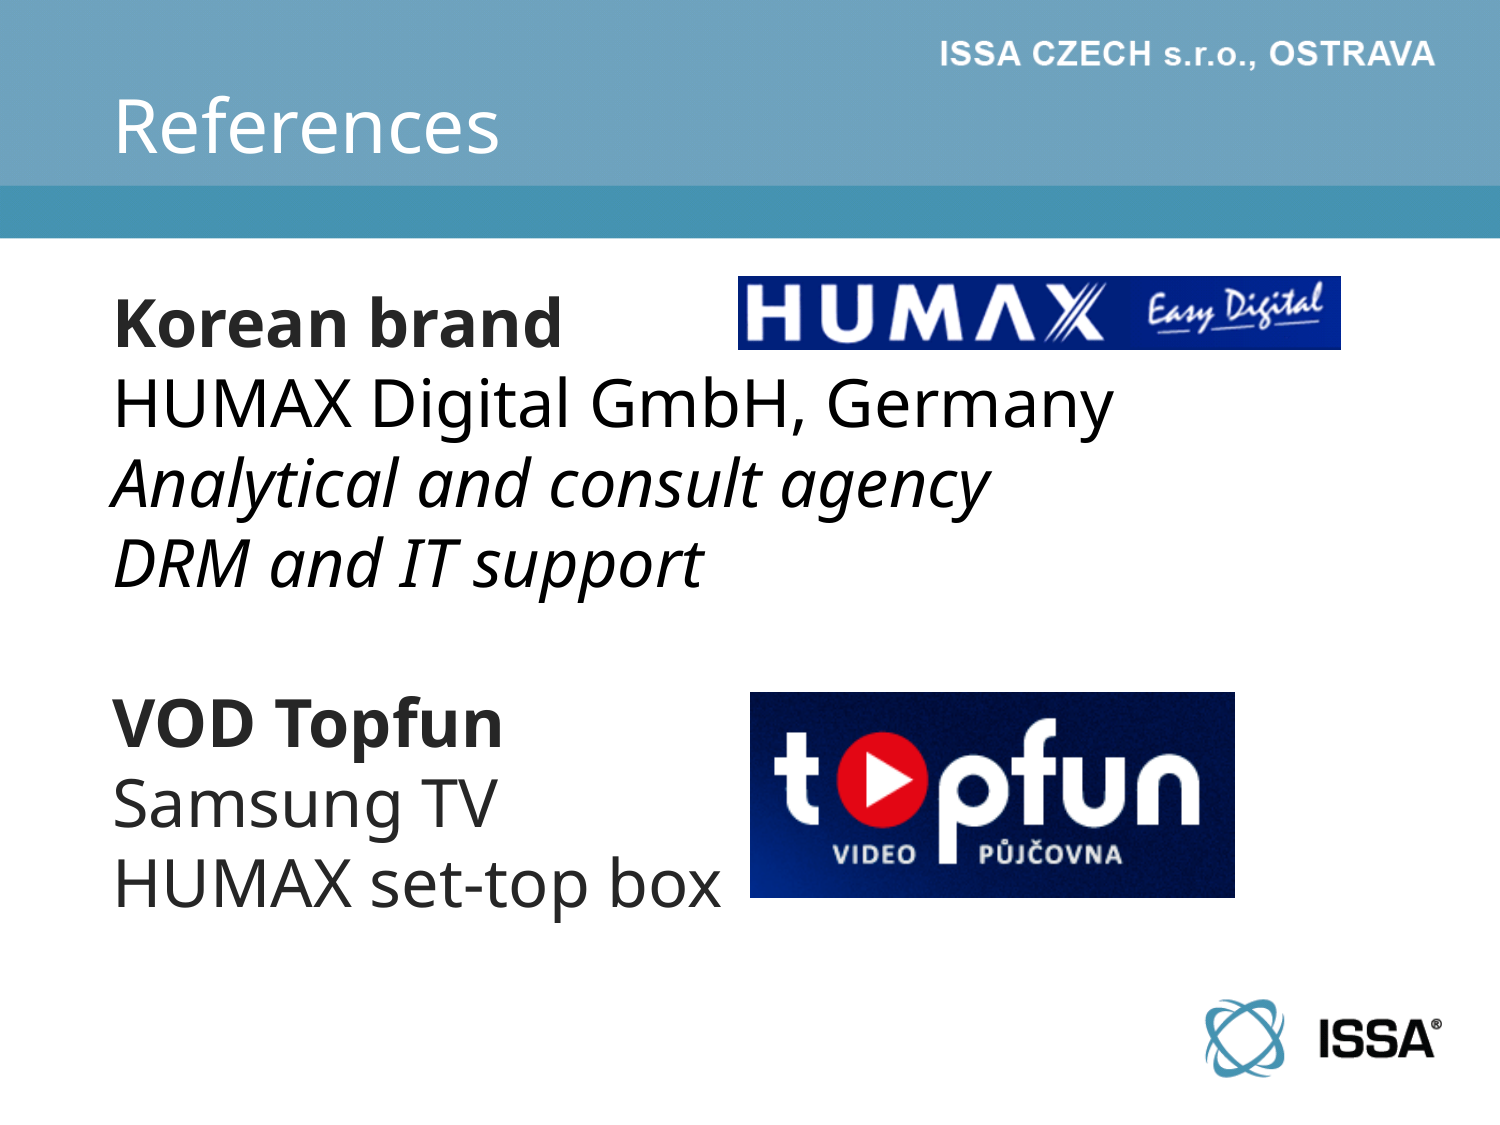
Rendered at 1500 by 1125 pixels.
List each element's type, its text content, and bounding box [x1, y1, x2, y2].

text_box Korean brand HUMAX Digital GmbH, Germany Analytical and consult agency DRM and IT support VOD Topfun Samsung TV HUMAX set-top box [112, 280, 1447, 921]
picture [0, 0, 1500, 1125]
text_box References [112, 78, 1435, 169]
